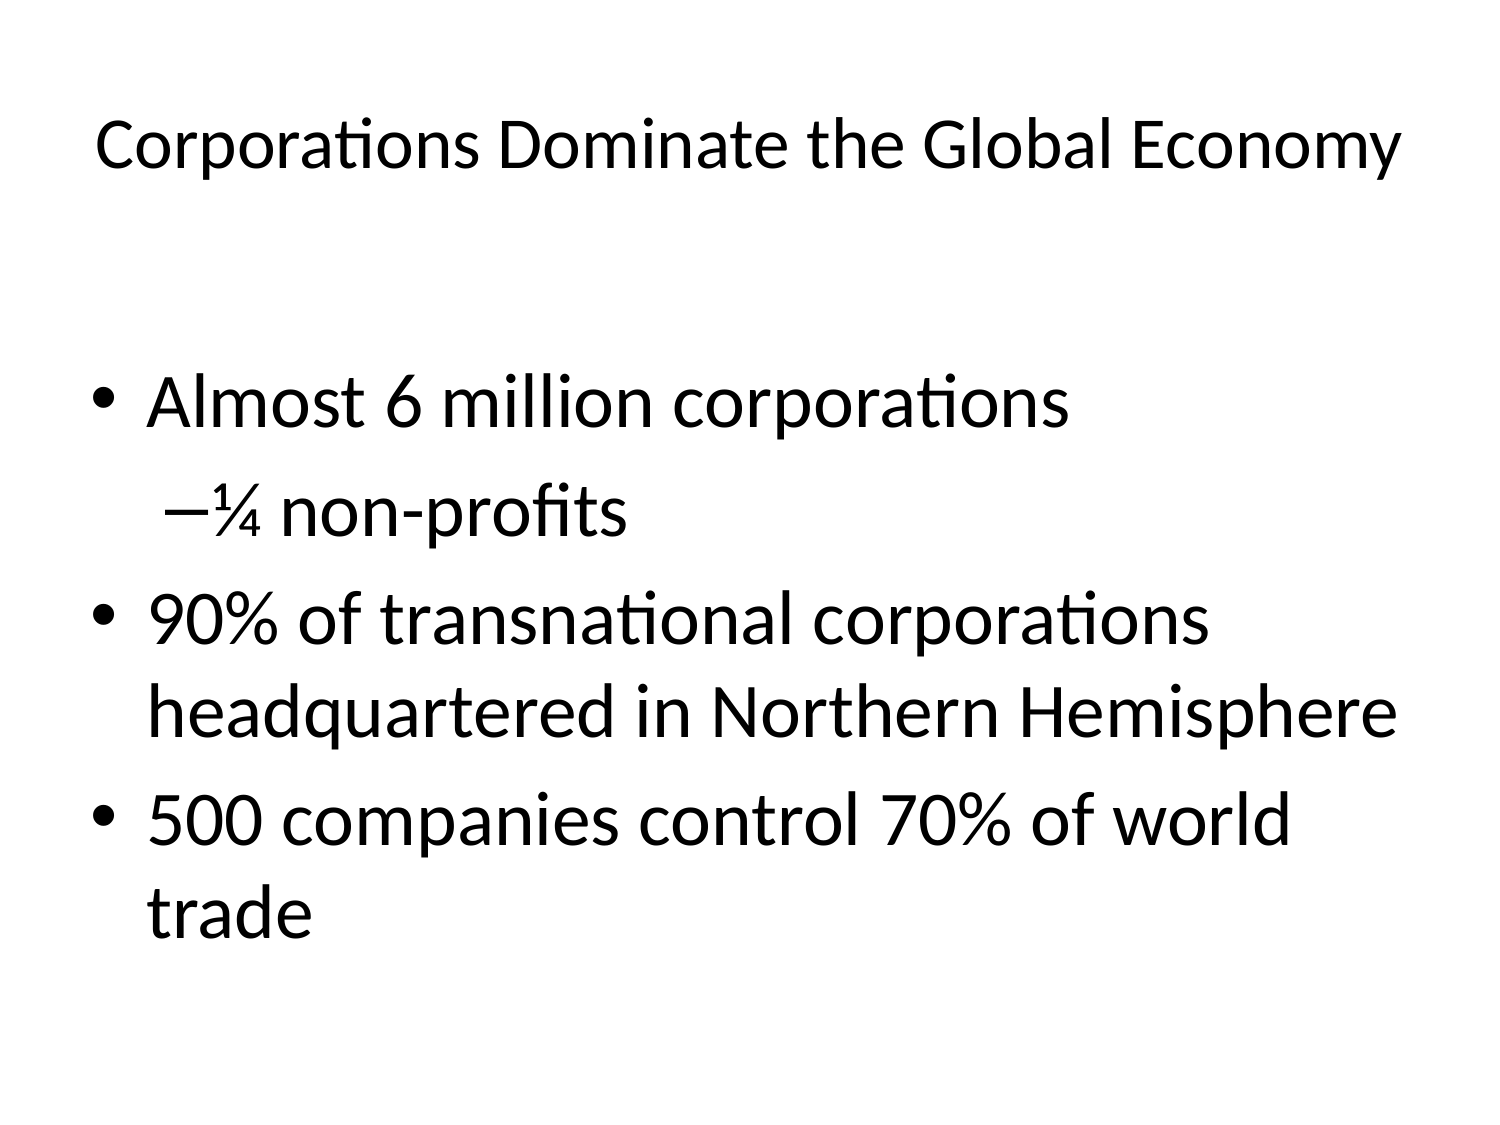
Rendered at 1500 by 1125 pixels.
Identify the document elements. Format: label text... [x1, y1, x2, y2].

title Corporations Dominate the Global Economy [75, 45, 1425, 233]
list Almost 6 million corporations ¼ non-profits 90% of transnational corporations headquartered in Northern Hemisphere 500 companies control 70% of world trade [75, 262, 1425, 1005]
